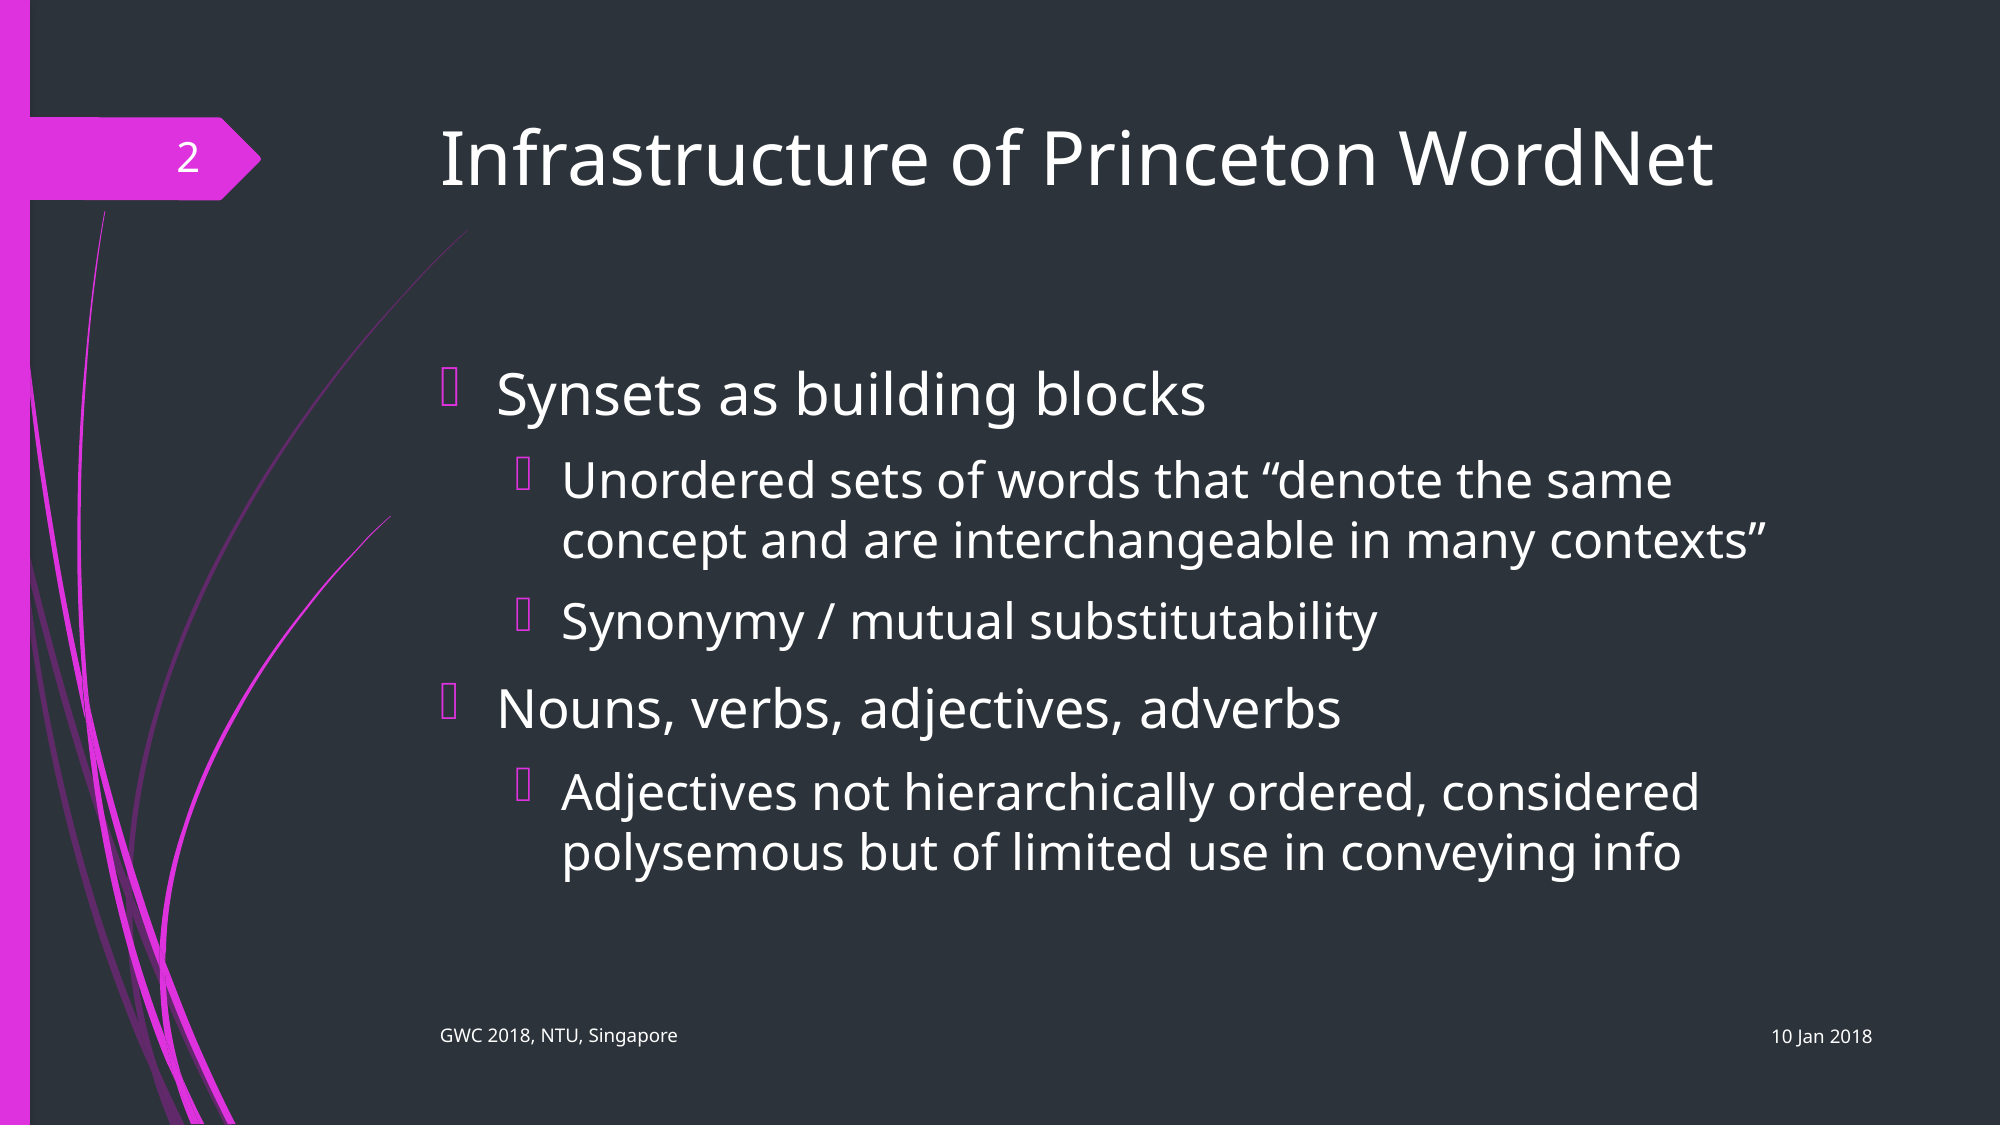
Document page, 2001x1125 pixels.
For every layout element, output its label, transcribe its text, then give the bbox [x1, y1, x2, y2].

list Synsets as building blocks Unordered sets of words that “denote the same concept and are interchangeable in many contexts” Synonymy / mutual substitutability Nouns, verbs, adjectives, adverbs Adjectives not hierarchically ordered, considered polysemous but of limited use in conveying info [424, 350, 1888, 970]
title Infrastructure of Princeton WordNet [425, 102, 1888, 313]
footer GWC 2018, NTU, Singapore [424, 1006, 1675, 1067]
slide_number 2 [87, 129, 216, 190]
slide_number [1699, 1005, 1888, 1067]
